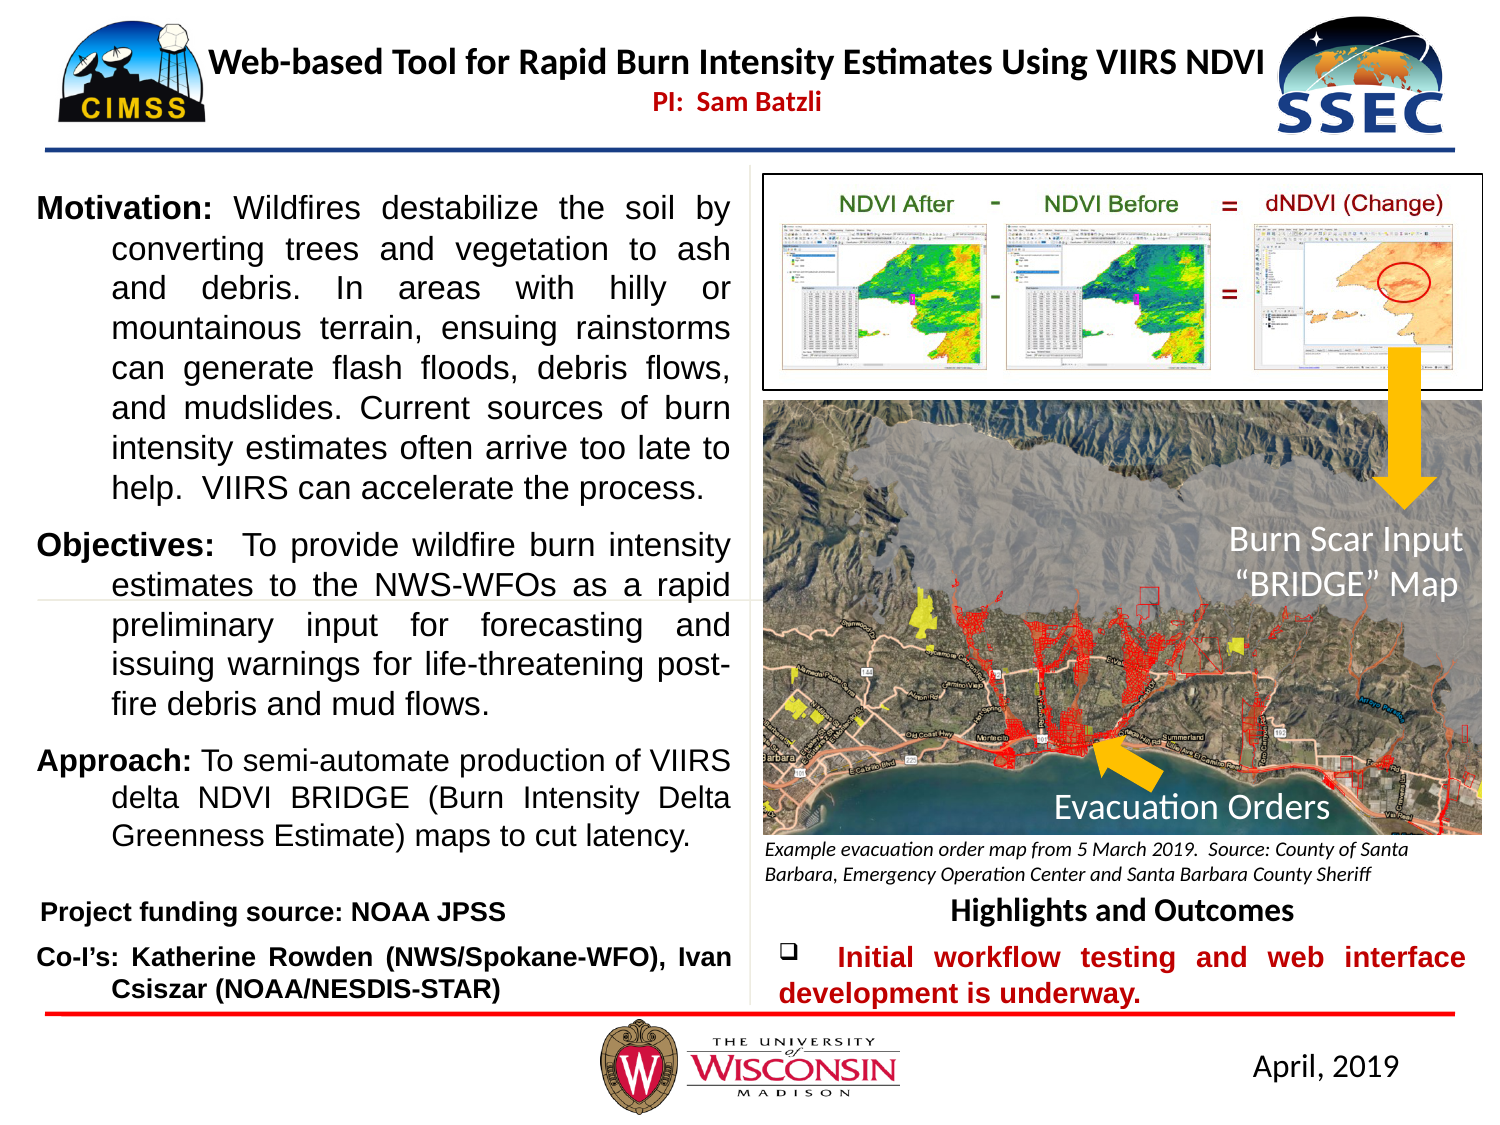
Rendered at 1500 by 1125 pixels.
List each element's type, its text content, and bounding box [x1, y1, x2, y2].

text_box Web-based Tool for Rapid Burn Intensity Estimates Using VIIRS NDVI PI: Sam Batzli [174, 29, 1300, 125]
text_box Approach: To semi-automate production of VIIRS delta NDVI BRIDGE (Burn Intensity Delta Greenness Estimate) maps to cut latency. [21, 732, 747, 861]
text_box Co-I’s: Katherine Rowden (NWS/Spokane-WFO), Ivan Csiszar (NOAA/NESDIS-STAR) [21, 932, 747, 1066]
picture [763, 400, 1482, 835]
text_box Example evacuation order map from 5 March 2019. Source: County of Santa Barbara, Emergency Operation Center and Santa Barbara County Sheriff [749, 827, 1482, 893]
text_box Highlights and Outcomes Initial workflow testing and web interface development is underway. [763, 893, 1482, 1017]
text_box Project funding source: NOAA JPSS [25, 887, 521, 935]
picture [600, 1019, 900, 1115]
picture [763, 174, 1482, 390]
picture [51, 14, 212, 135]
text_box Motivation: Wildfires destabilize the soil by converting trees and vegetation to ash and debris. In areas with hilly or mountainous terrain, ensuing rainstorms can generate flash floods, debris flows, and mudslides. Current sources of burn intensity estimates often arrive too late to help. VIIRS can accelerate the process. Objectives: To provide wildfire burn intensity estimates to the NWS-WFOs as a rapid preliminary input for forecasting and issuing warnings for life-threatening post-fire debris and mud flows. [21, 179, 747, 730]
text_box April, 2019 [1238, 1036, 1415, 1092]
picture [1275, 14, 1445, 135]
